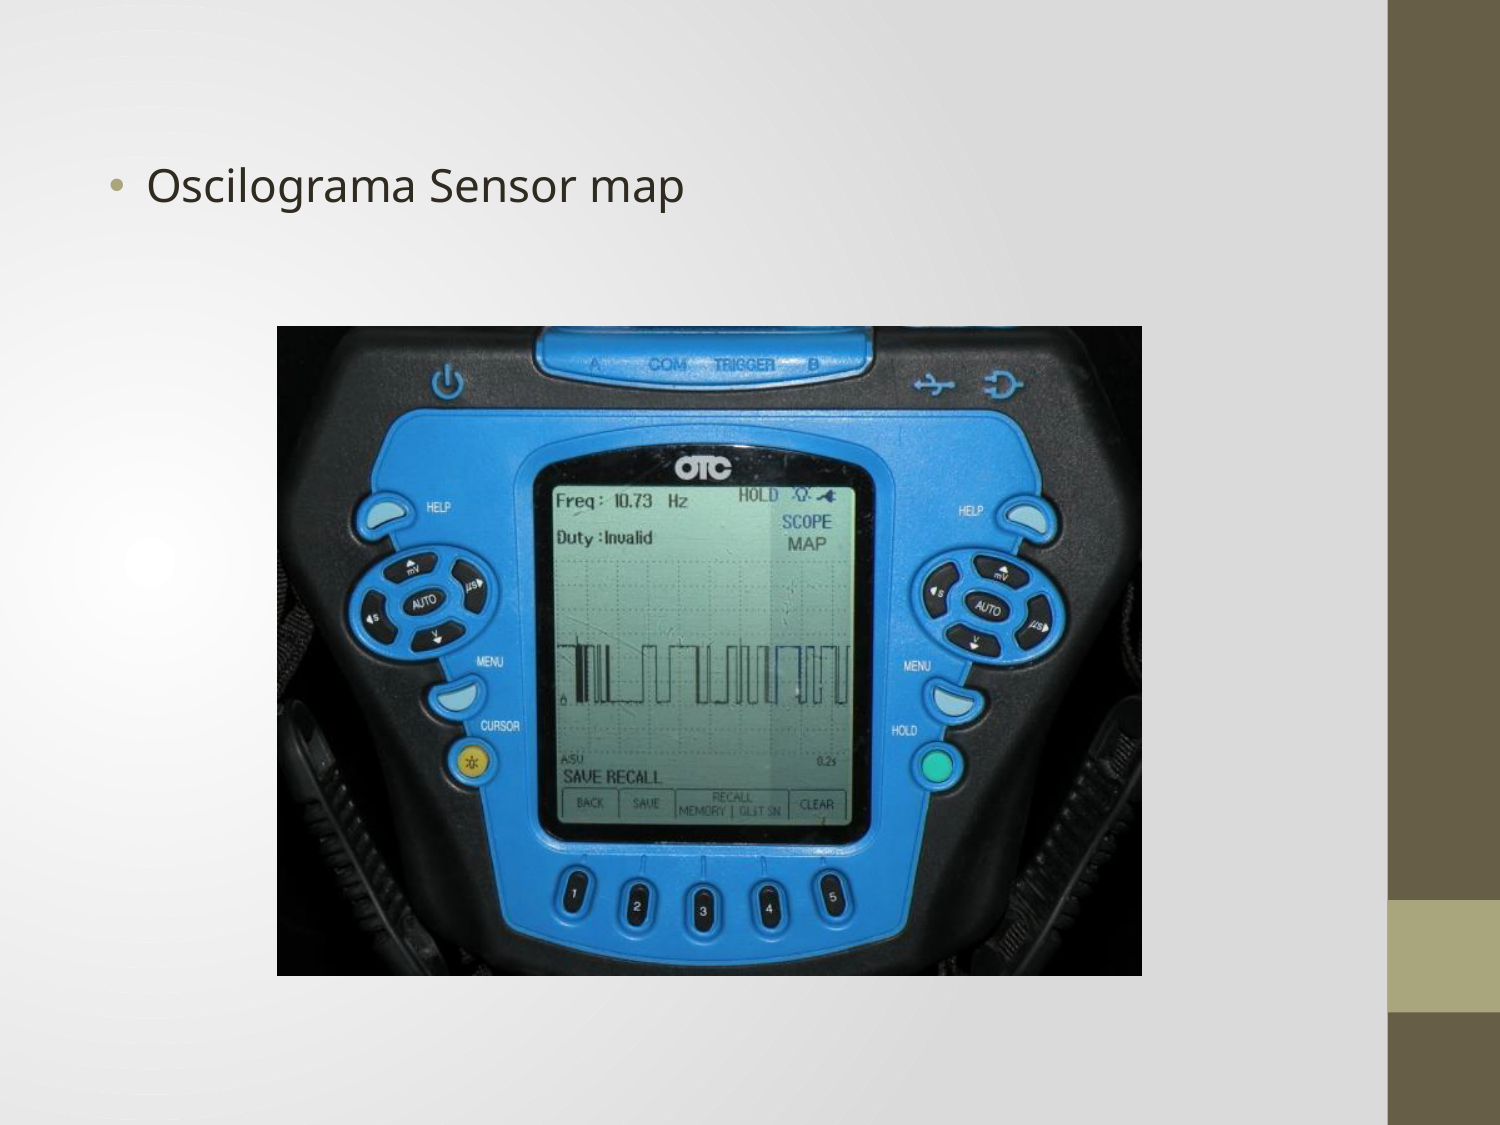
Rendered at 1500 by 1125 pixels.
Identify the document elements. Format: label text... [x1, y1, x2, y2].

picture [276, 325, 1143, 977]
list Oscilograma Sensor map [75, 149, 1425, 1005]
